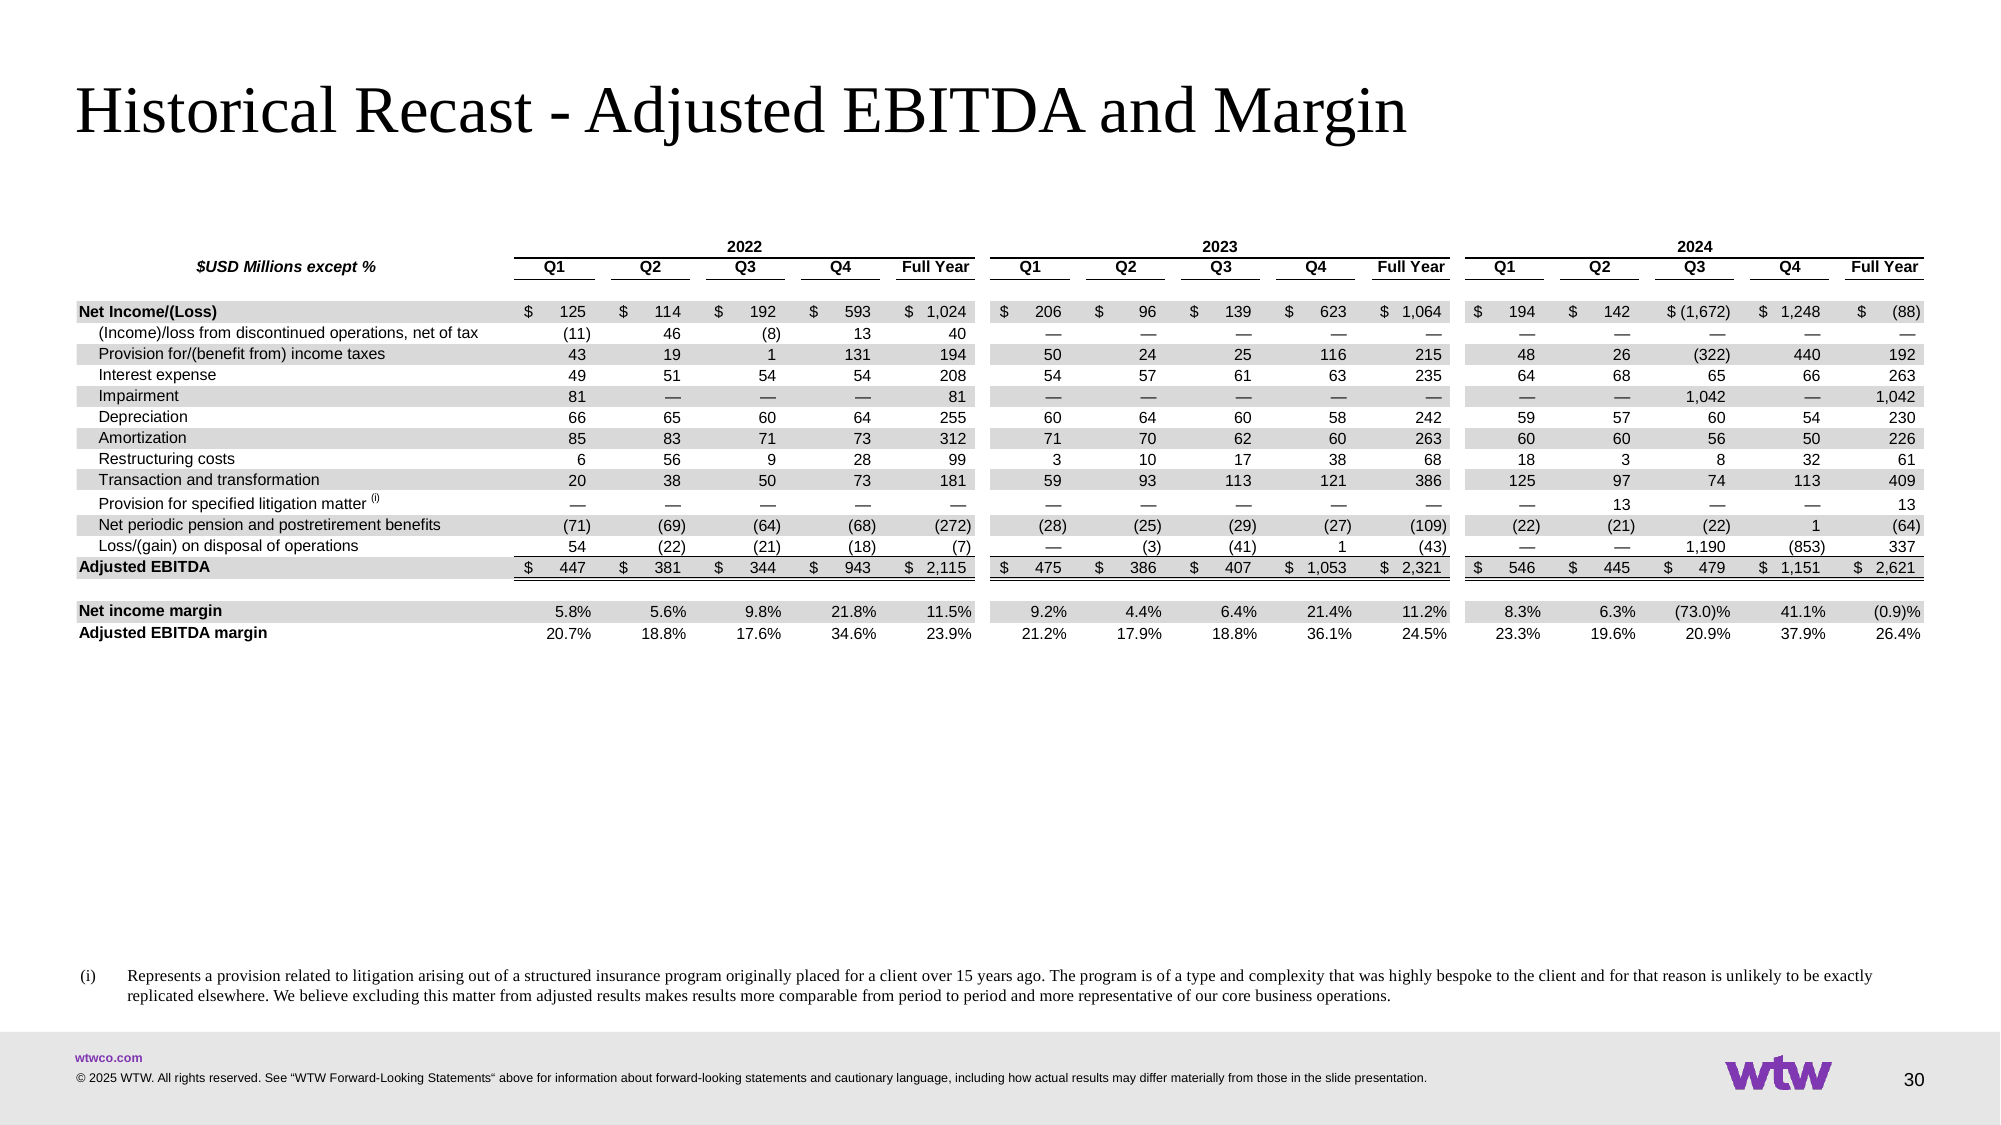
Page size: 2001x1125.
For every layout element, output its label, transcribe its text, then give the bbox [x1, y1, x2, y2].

title Historical Recast - Adjusted EBITDA and Margin [75, 75, 1920, 150]
text_box Represents a provision related to litigation arising out of a structured insurance program originally placed for a client over 15 years ago. The program is of a type and complexity that was highly bespoke to the client and for that reason is unlikely to be exactly replicated elsewhere. We believe excluding this matter from adjusted results makes results more comparable from period to period and more representative of our core business operations. [65, 957, 1925, 1013]
picture [0, 0, 2001, 1125]
footer © 2025 WTW. All rights reserved. See “WTW Forward-Looking Statements“ above for information about forward-looking statements and cautionary language, including how actual results may differ materially from those in the slide presentation. [75, 1069, 1616, 1092]
slide_number 30 [1874, 1056, 1925, 1091]
